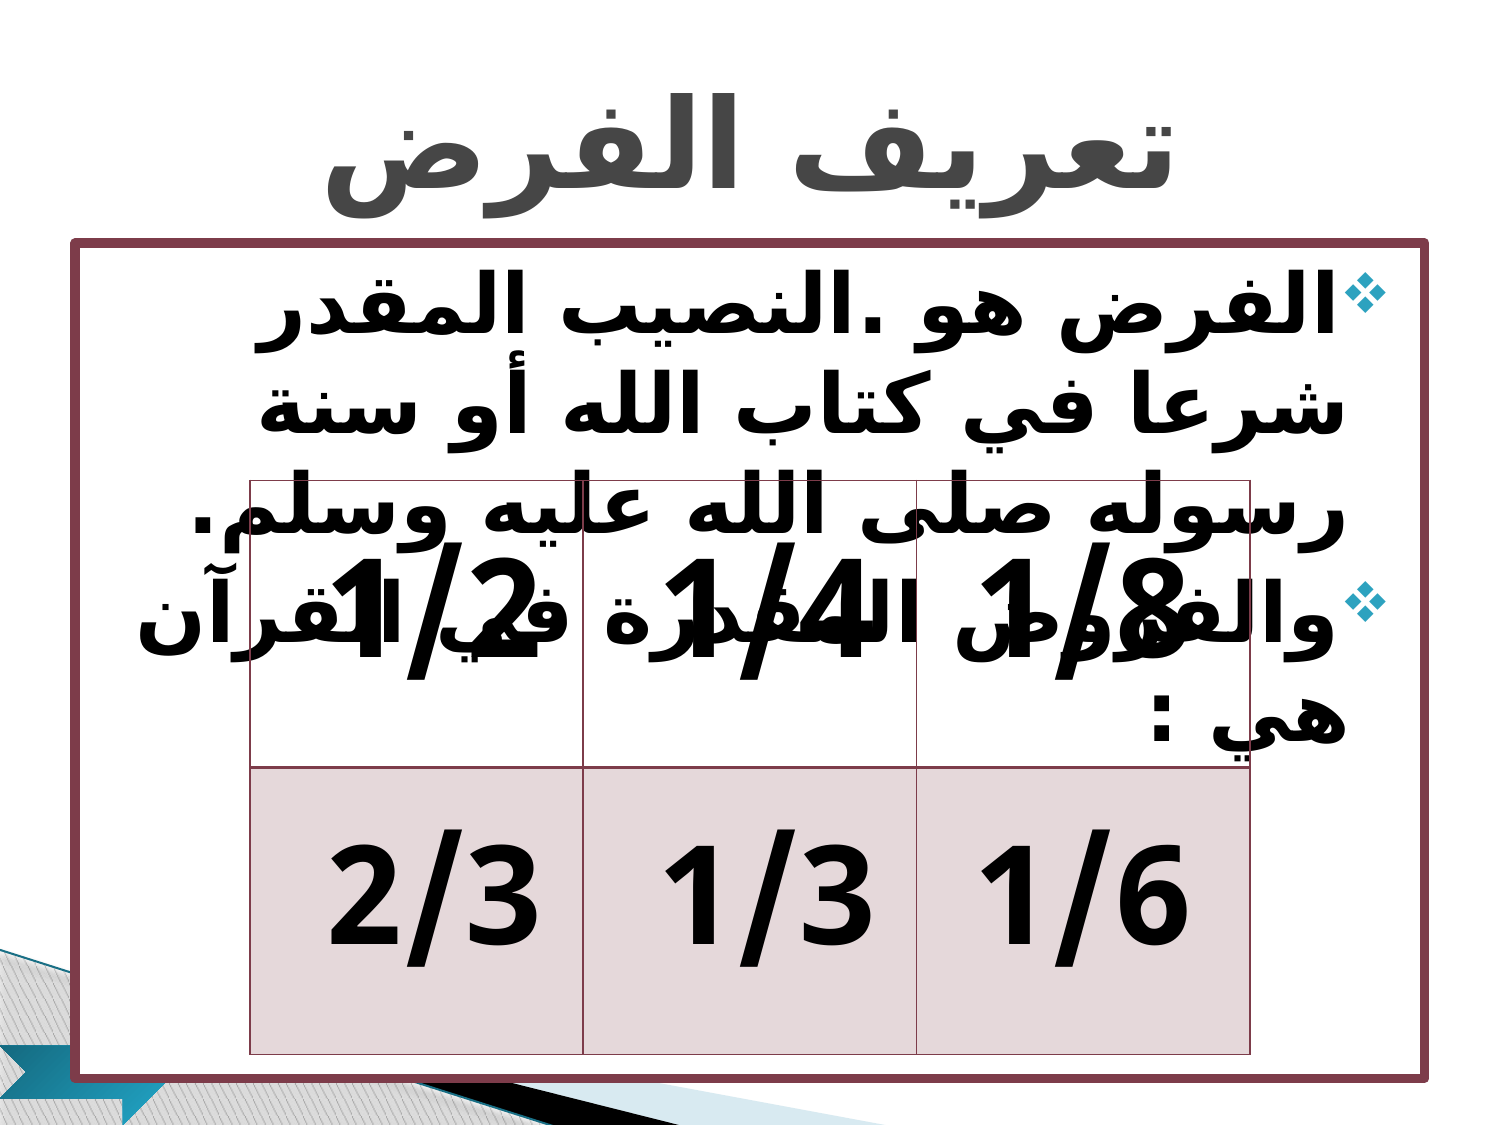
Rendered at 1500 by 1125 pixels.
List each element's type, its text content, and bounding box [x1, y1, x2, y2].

table_header 1/4 [584, 481, 916, 766]
list الفرض هو .النصيب المقدر شرعا في كتاب الله أو سنة رسوله صلى الله عليه وسلم. والفروض المقدرة في القرآن هي : [70, 238, 1429, 1083]
table_header 1/8 [917, 481, 1249, 766]
table_cell 2/3 [251, 769, 582, 1054]
table_cell 1/3 [584, 769, 916, 1054]
table_header 1/2 [251, 481, 582, 766]
table_cell 1/6 [917, 769, 1249, 1054]
title تعريف الفرض [75, 45, 1425, 233]
